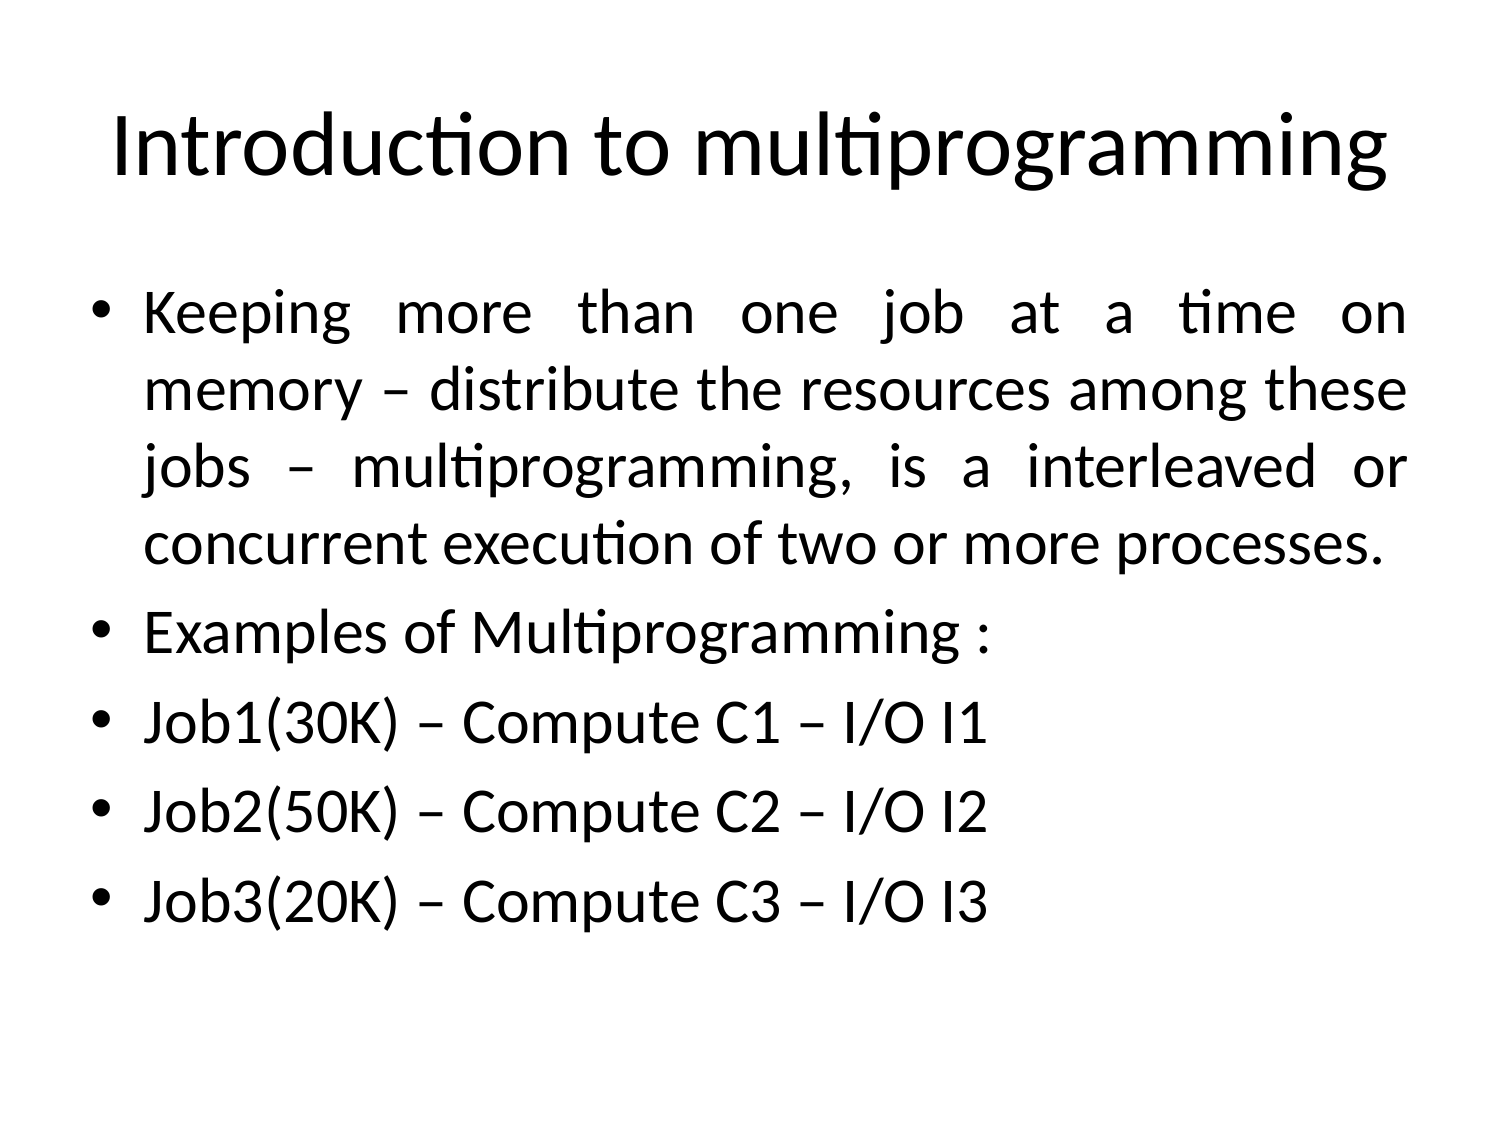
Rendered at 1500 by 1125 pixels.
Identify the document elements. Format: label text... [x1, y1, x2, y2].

list Keeping more than one job at a time on memory – distribute the resources among these jobs – multiprogramming, is a interleaved or concurrent execution of two or more processes. Examples of Multiprogramming : Job1(30K) – Compute C1 – I/O I1 Job2(50K) – Compute C2 – I/O I2 Job3(20K) – Compute C3 – I/O I3 [75, 262, 1425, 1005]
title Introduction to multiprogramming [75, 45, 1425, 233]
